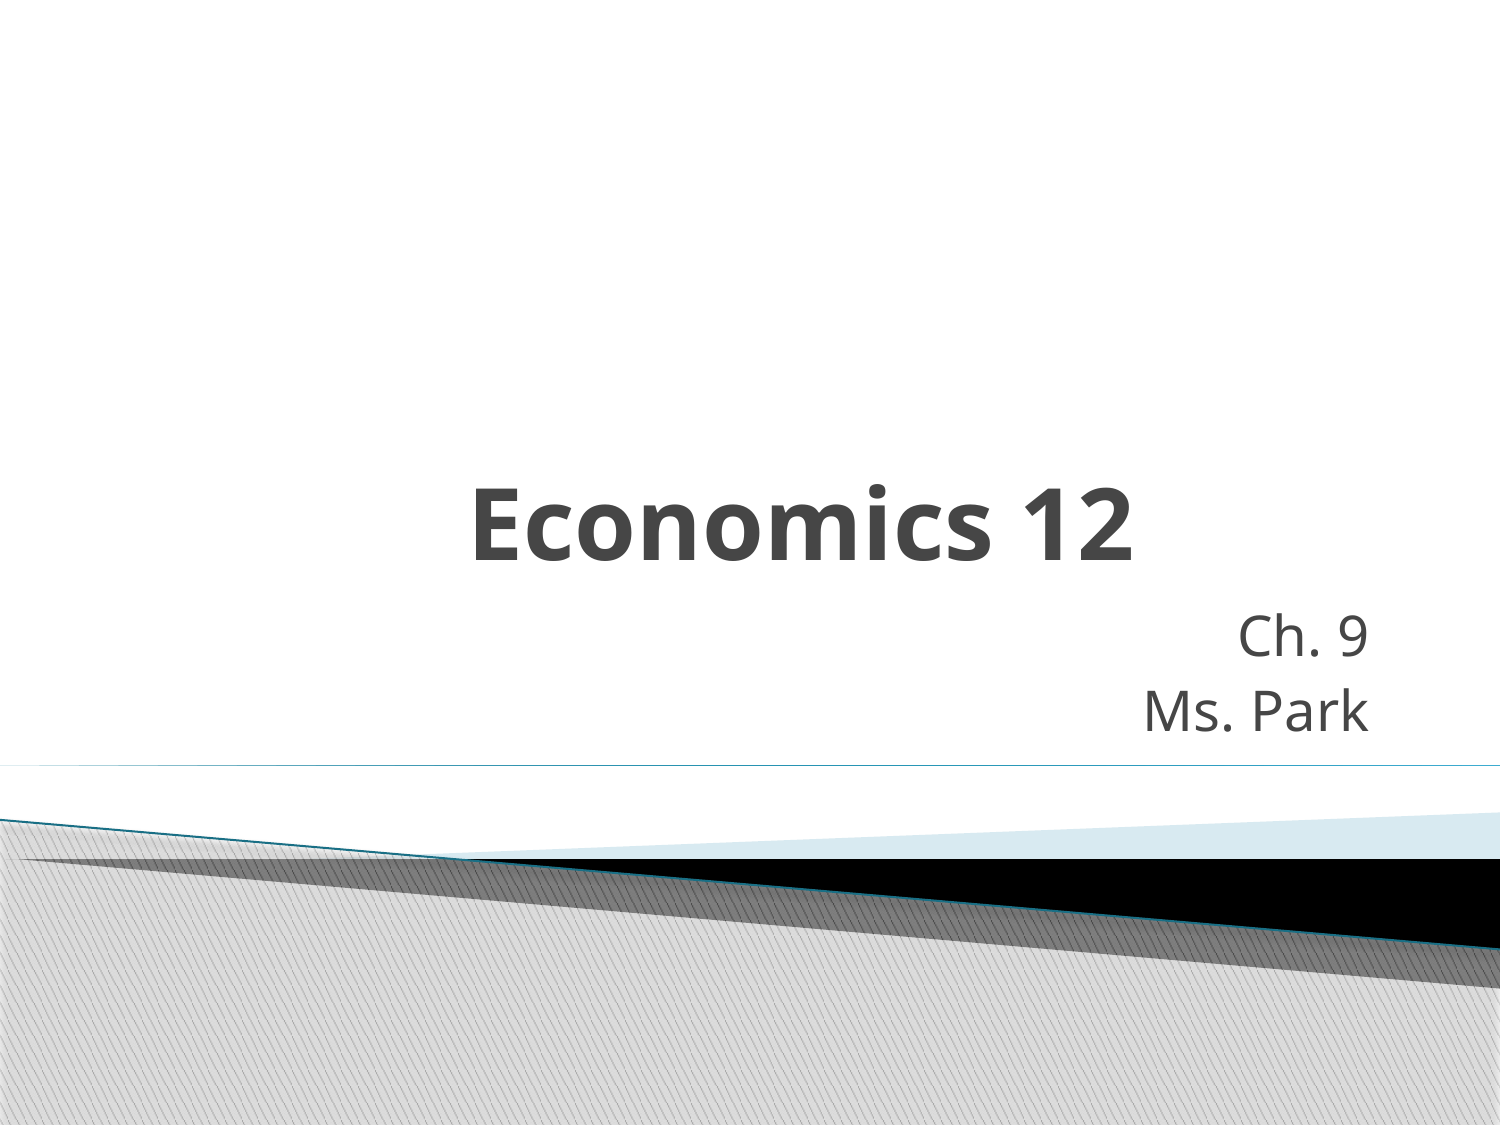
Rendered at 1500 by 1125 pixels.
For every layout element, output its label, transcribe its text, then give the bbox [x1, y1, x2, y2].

subtitle Ch. 9 Ms. Park [112, 592, 1388, 790]
title Economics 12 [287, 287, 1150, 588]
picture [5, 859, 1500, 989]
